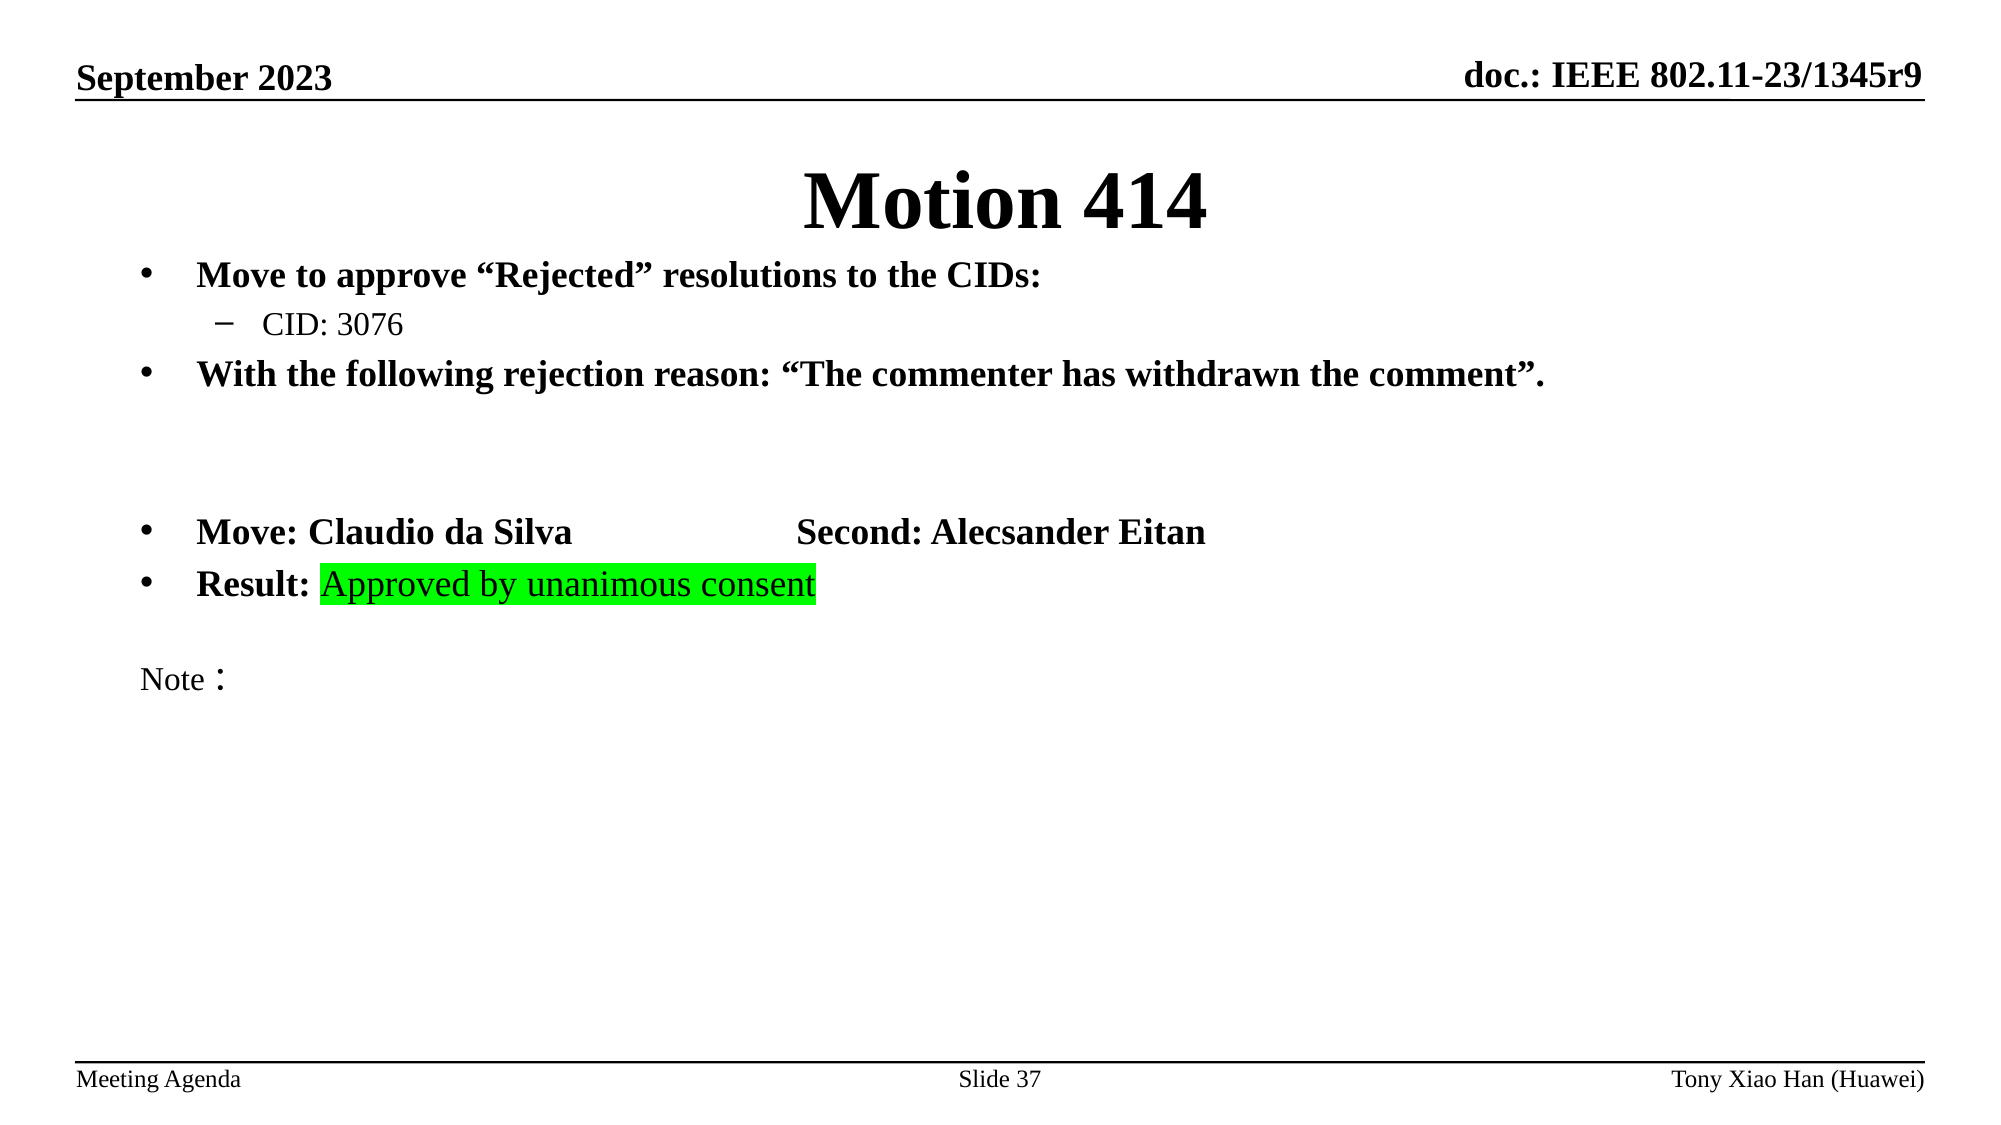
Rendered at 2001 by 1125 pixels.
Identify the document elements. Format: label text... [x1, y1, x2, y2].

text_box Motion 414 [368, 137, 1644, 212]
text_box Move to approve “Rejected” resolutions to the CIDs: CID: 3076 With the following rejection reason: “The commenter has withdrawn the comment”. Move: Claudio da Silva Second: Alecsander Eitan Result: Approved by unanimous consent Note： [125, 212, 1888, 900]
